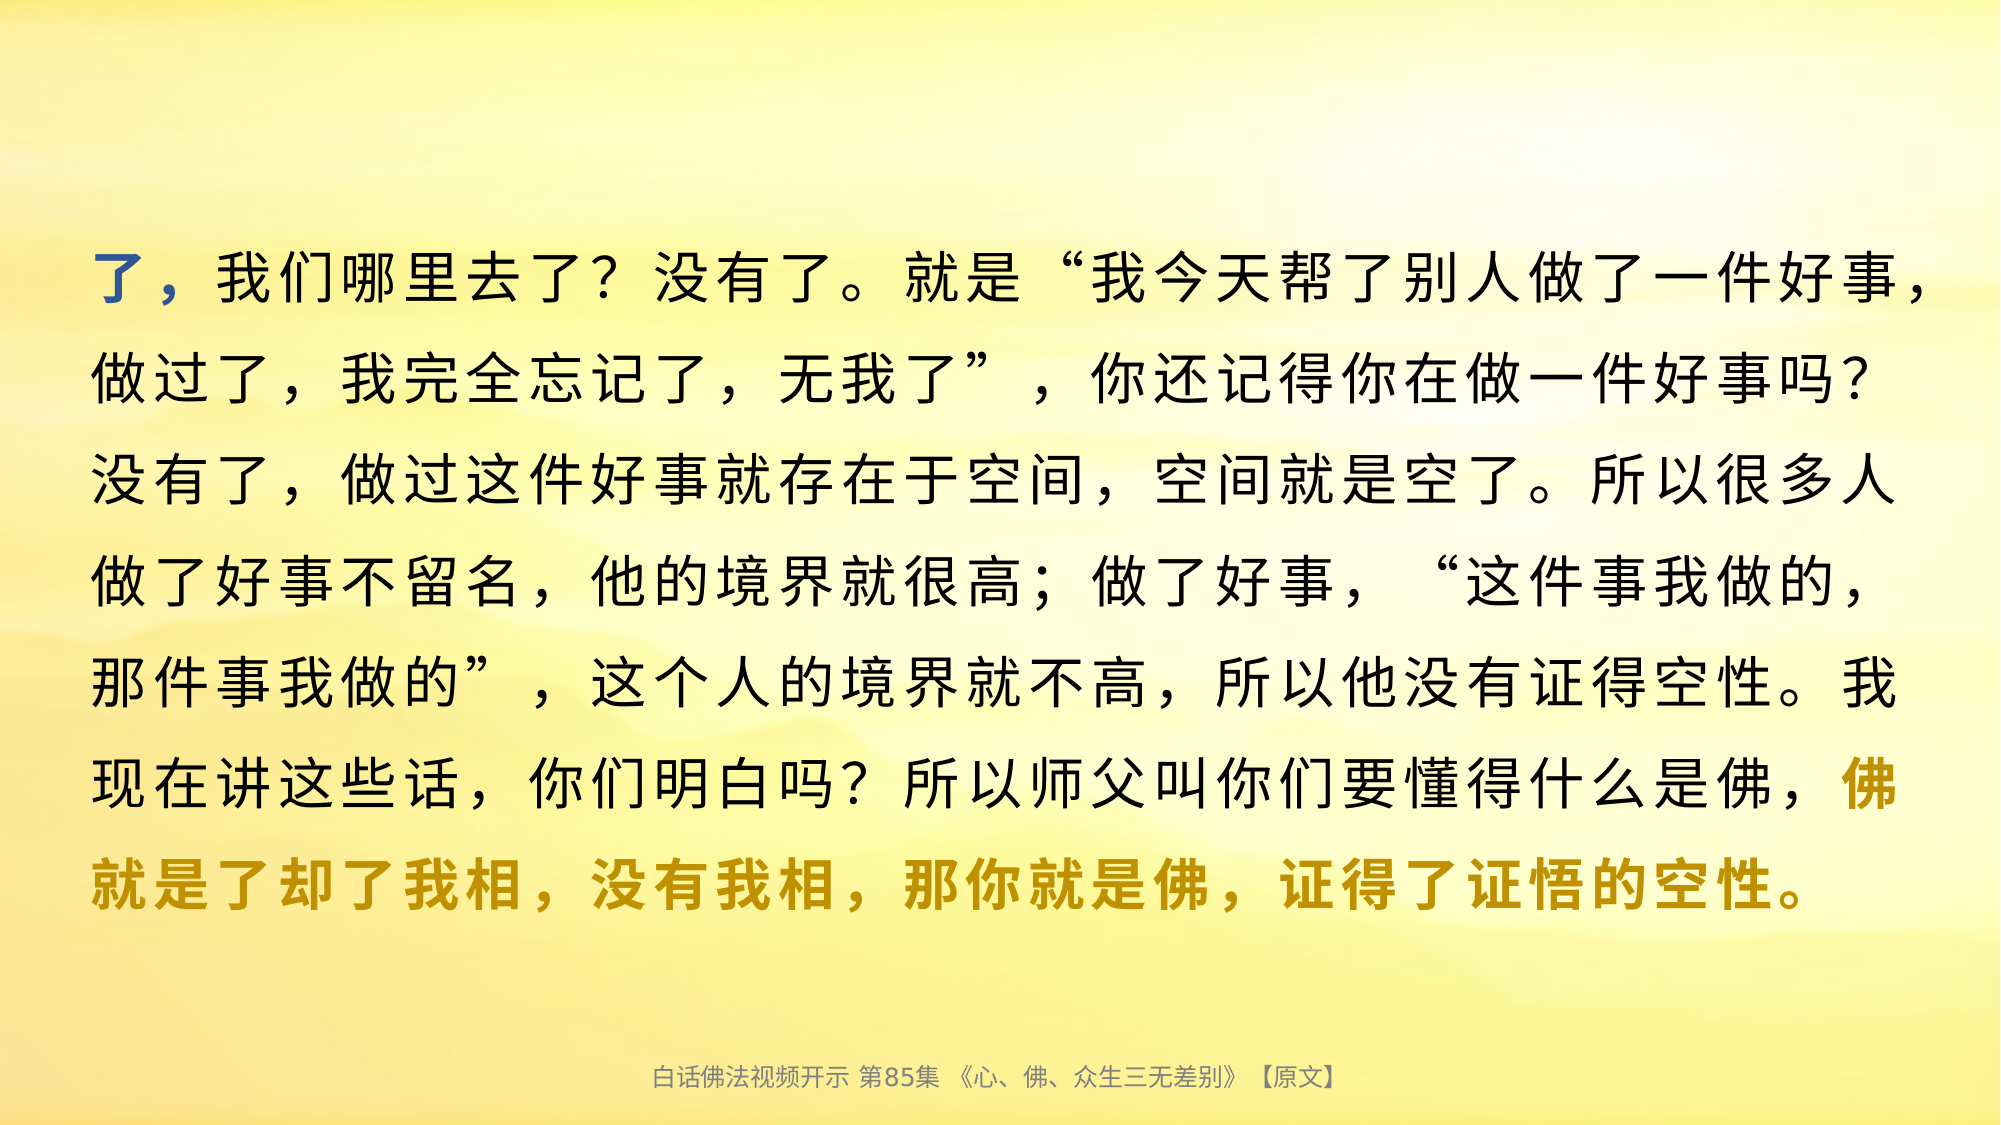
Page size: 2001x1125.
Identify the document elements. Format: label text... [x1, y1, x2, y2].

picture [0, 0, 2001, 1125]
title 了，我们哪里去了？没有了。就是“我今天帮了别人做了一件好事，做过了，我完全忘记了，无我了”，你还记得你在做一件好事吗？没有了，做过这件好事就存在于空间，空间就是空了。所以很多人做了好事不留名，他的境界就很高；做了好事，“这件事我做的，那件事我做的”，这个人的境界就不高，所以他没有证得空性。我现在讲这些话，你们明白吗？所以师父叫你们要懂得什么是佛，佛就是了却了我相，没有我相，那你就是佛，证得了证悟的空性。 [75, 115, 1925, 1010]
footer 白话佛法视频开示 第85集 《心、佛、众生三无差别》【原文】 [502, 1046, 1498, 1106]
